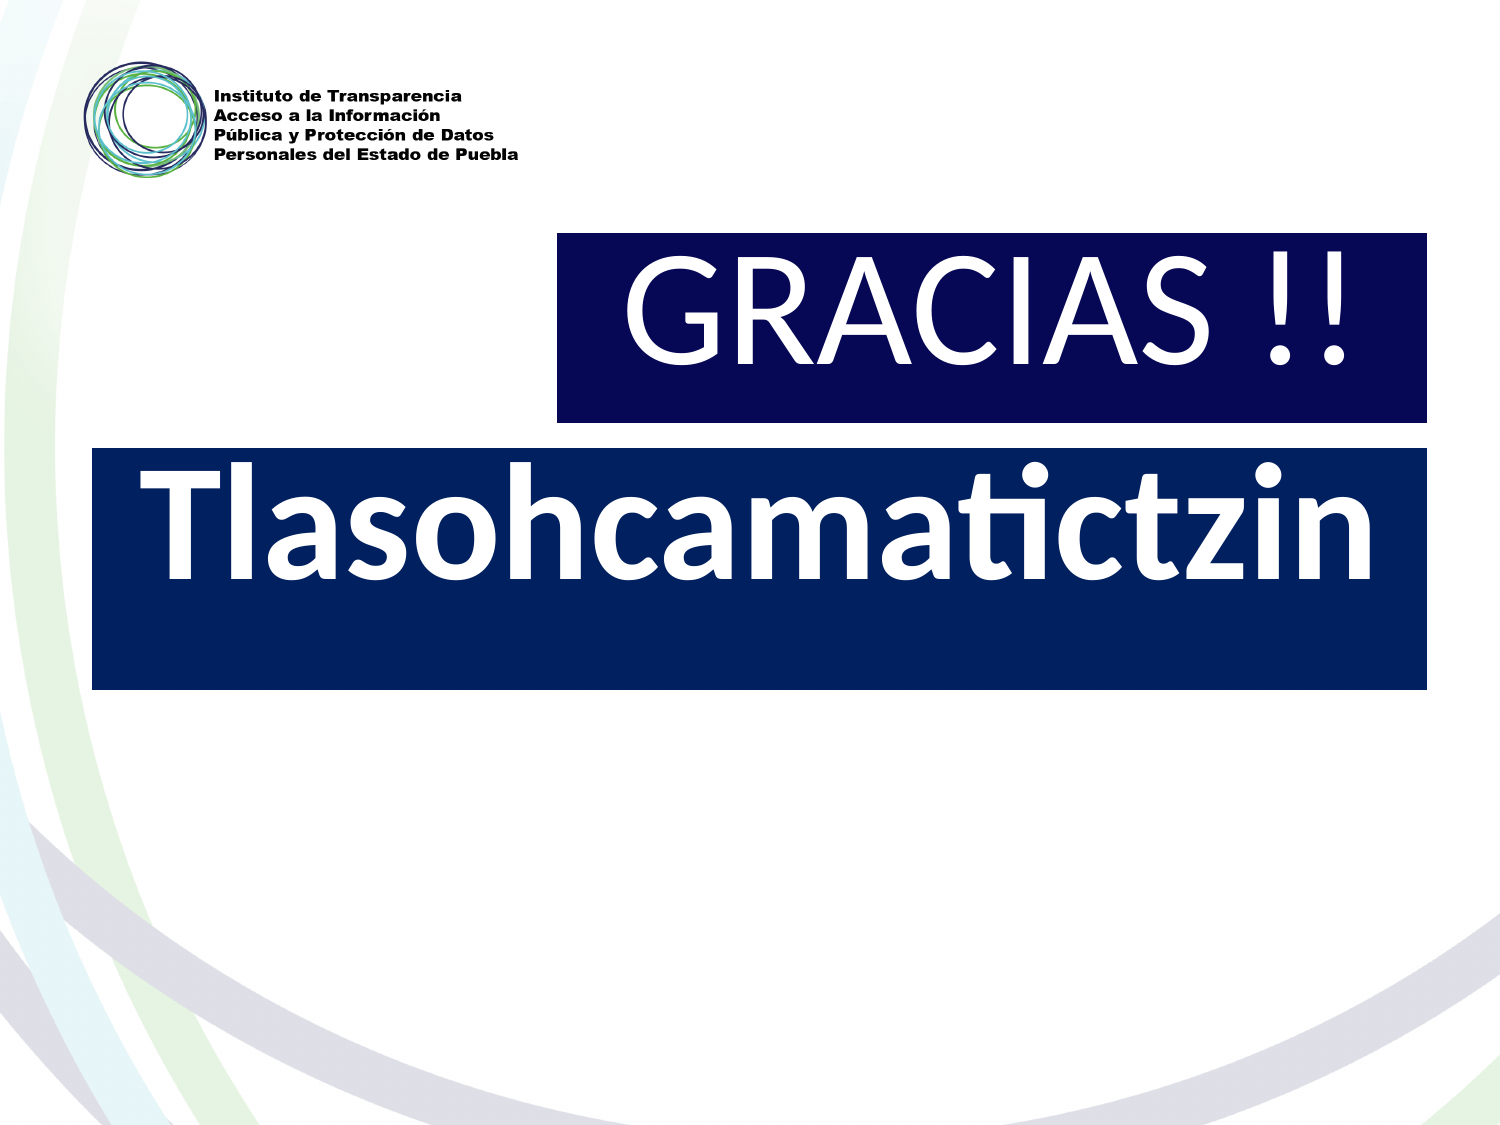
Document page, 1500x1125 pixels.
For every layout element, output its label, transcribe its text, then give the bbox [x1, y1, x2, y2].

table_header Tlasohcamatictzin [92, 448, 1427, 690]
table_header GRACIAS !! [557, 233, 1427, 423]
picture [0, 0, 1500, 1125]
